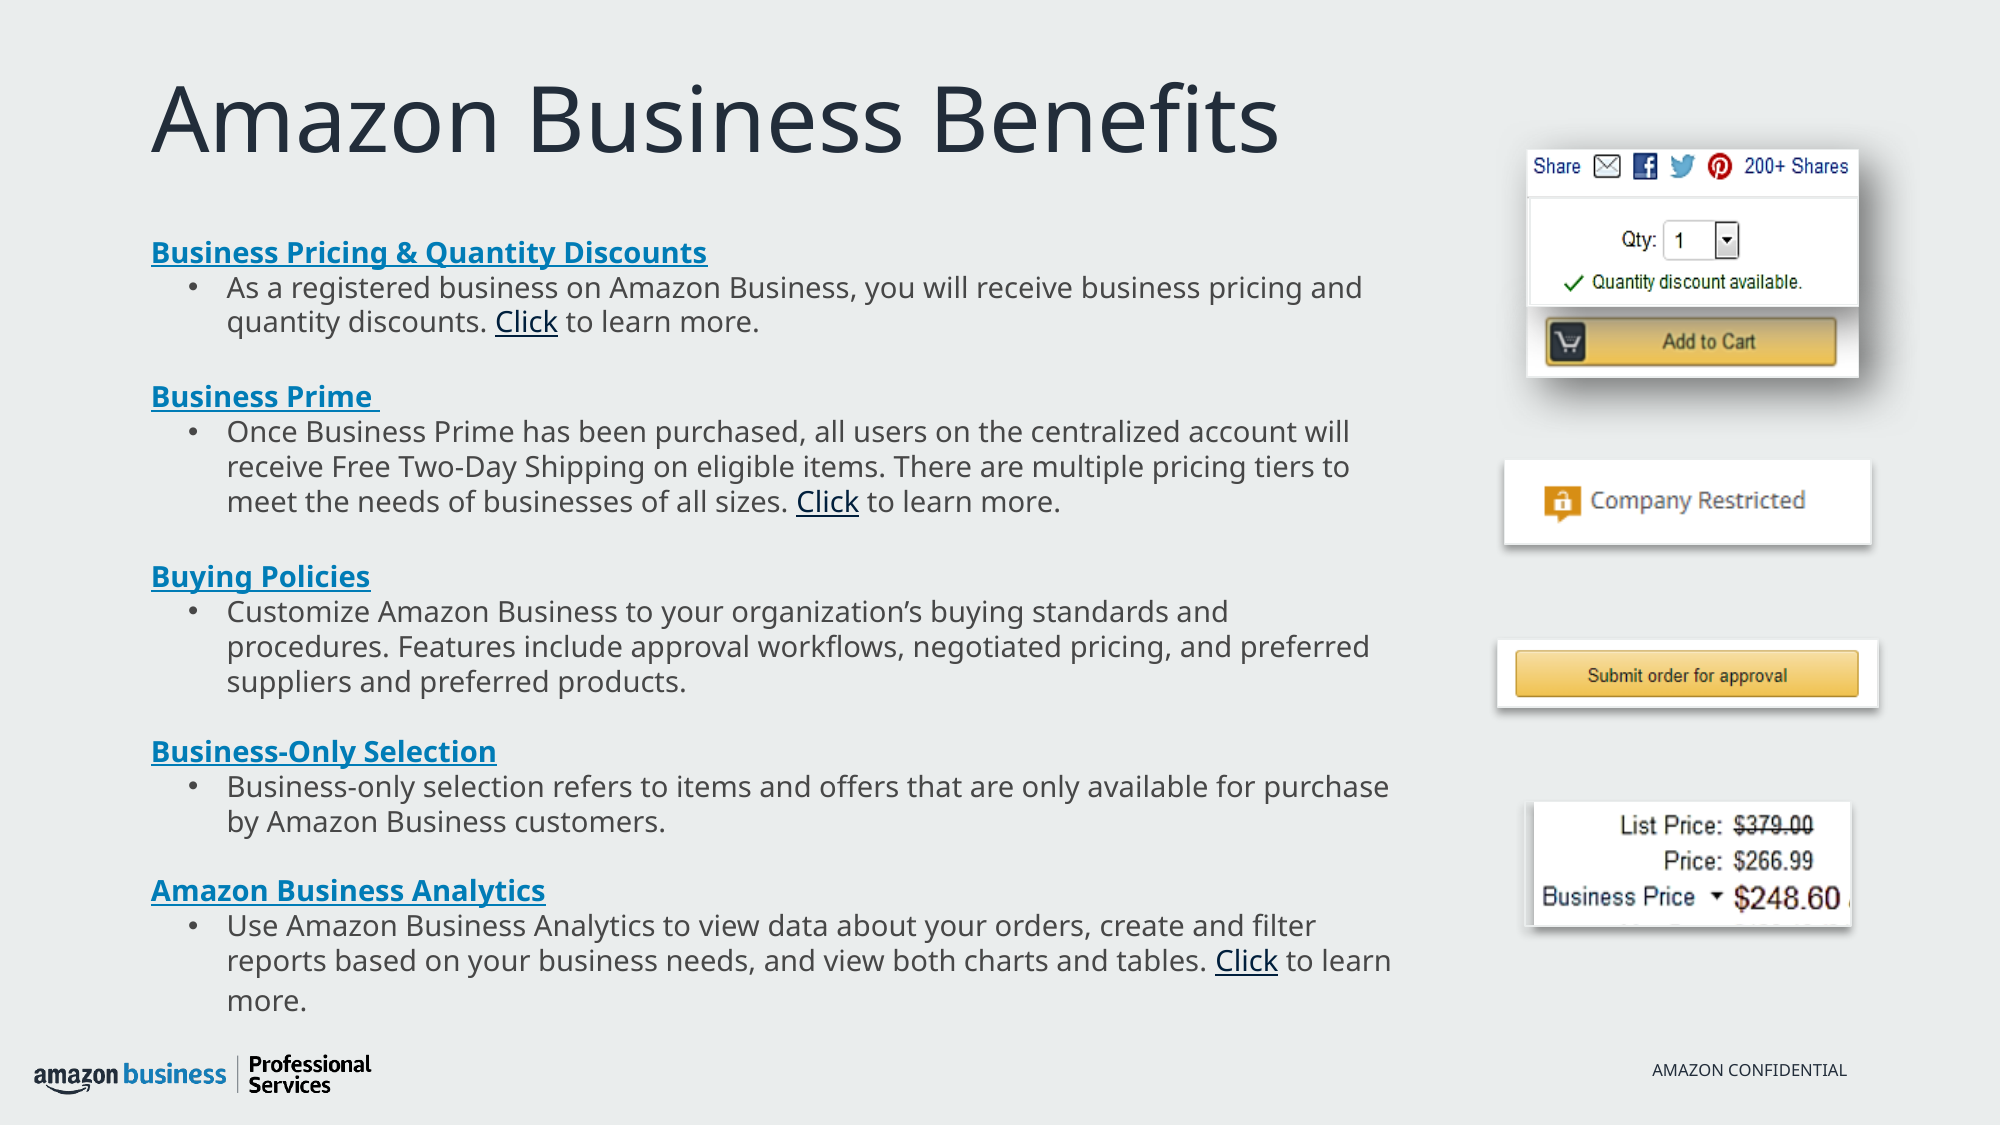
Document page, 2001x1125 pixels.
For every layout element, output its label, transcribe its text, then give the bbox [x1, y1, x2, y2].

picture [24, 1052, 382, 1099]
title Amazon Business Benefits [136, 13, 2000, 232]
text_box Business Pricing & Quantity Discounts As a registered business on Amazon Business, you will receive business pricing and quantity discounts. Click to learn more. Business Prime Once Business Prime has been purchased, all users on the centralized account will receive Free Two-Day Shipping on eligible items. There are multiple pricing tiers to meet the needs of businesses of all sizes. Click to learn more. Buying Policies Customize Amazon Business to your organization’s buying standards and procedures. Features include approval workflows, negotiated pricing, and preferred suppliers and preferred products. Business-Only Selection Business-only selection refers to items and offers that are only available for purchase by Amazon Business customers. Amazon Business Analytics Use Amazon Business Analytics to view data about your orders, create and filter reports based on your business needs, and view both charts and tables. Click to learn more. [136, 226, 1411, 1095]
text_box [1527, 150, 1858, 377]
picture [1505, 459, 1871, 544]
picture [1498, 639, 1878, 707]
picture [1525, 802, 1850, 926]
